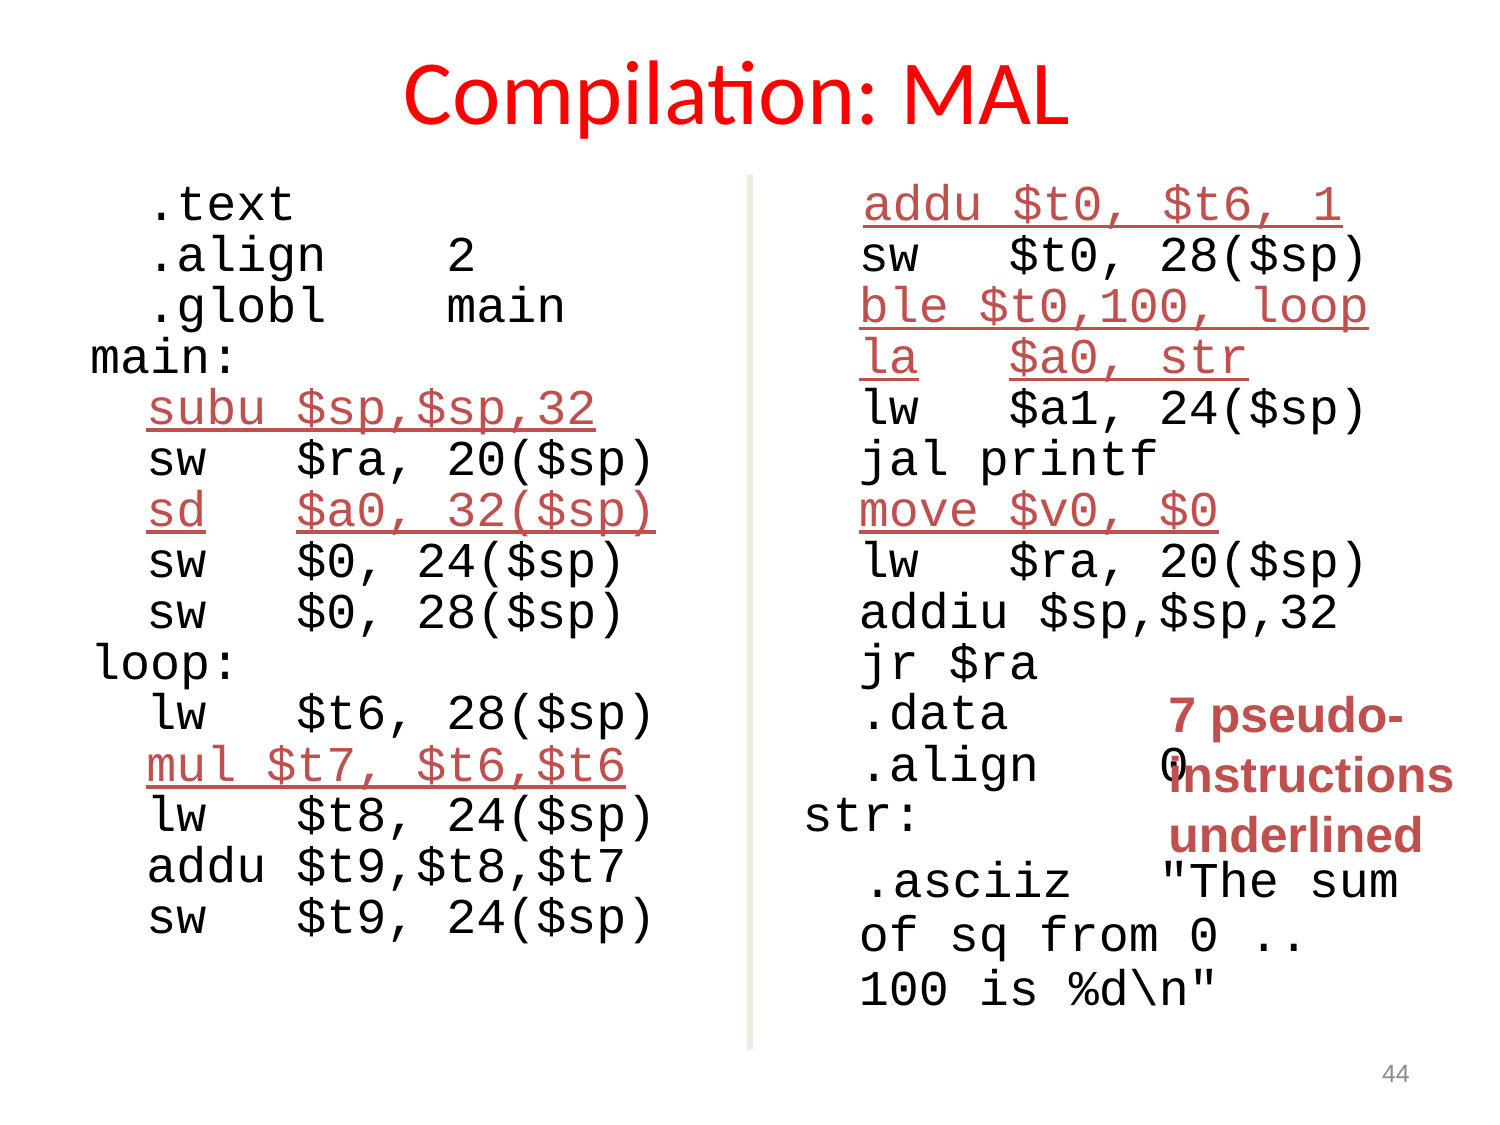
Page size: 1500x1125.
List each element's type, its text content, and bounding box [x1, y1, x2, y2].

text_box 7 pseudo- instructions underlined [1153, 674, 1470, 870]
title Compilation: MAL [62, 12, 1413, 163]
slide_number 44 [1074, 1042, 1425, 1103]
list .text .align 2 .globl main main: subu $sp,$sp,32 sw $ra, 20($sp) sd $a0, 32($sp) sw $0, 24($sp) sw $0, 28($sp) loop: lw $t6, 28($sp) mul $t7, $t6,$t6 lw $t8, 24($sp) addu $t9,$t8,$t7 sw $t9, 24($sp) [75, 184, 713, 1117]
list addu $t0, $t6, 1 sw $t0, 28($sp) ble $t0,100, loop la $a0, str lw $a1, 24($sp) jal printf move $v0, $0 lw $ra, 20($sp) addiu $sp,$sp,32 jr $ra .data .align 0 str: .asciiz "The sum of sq from 0 .. 100 is %d\n" [787, 184, 1419, 1125]
